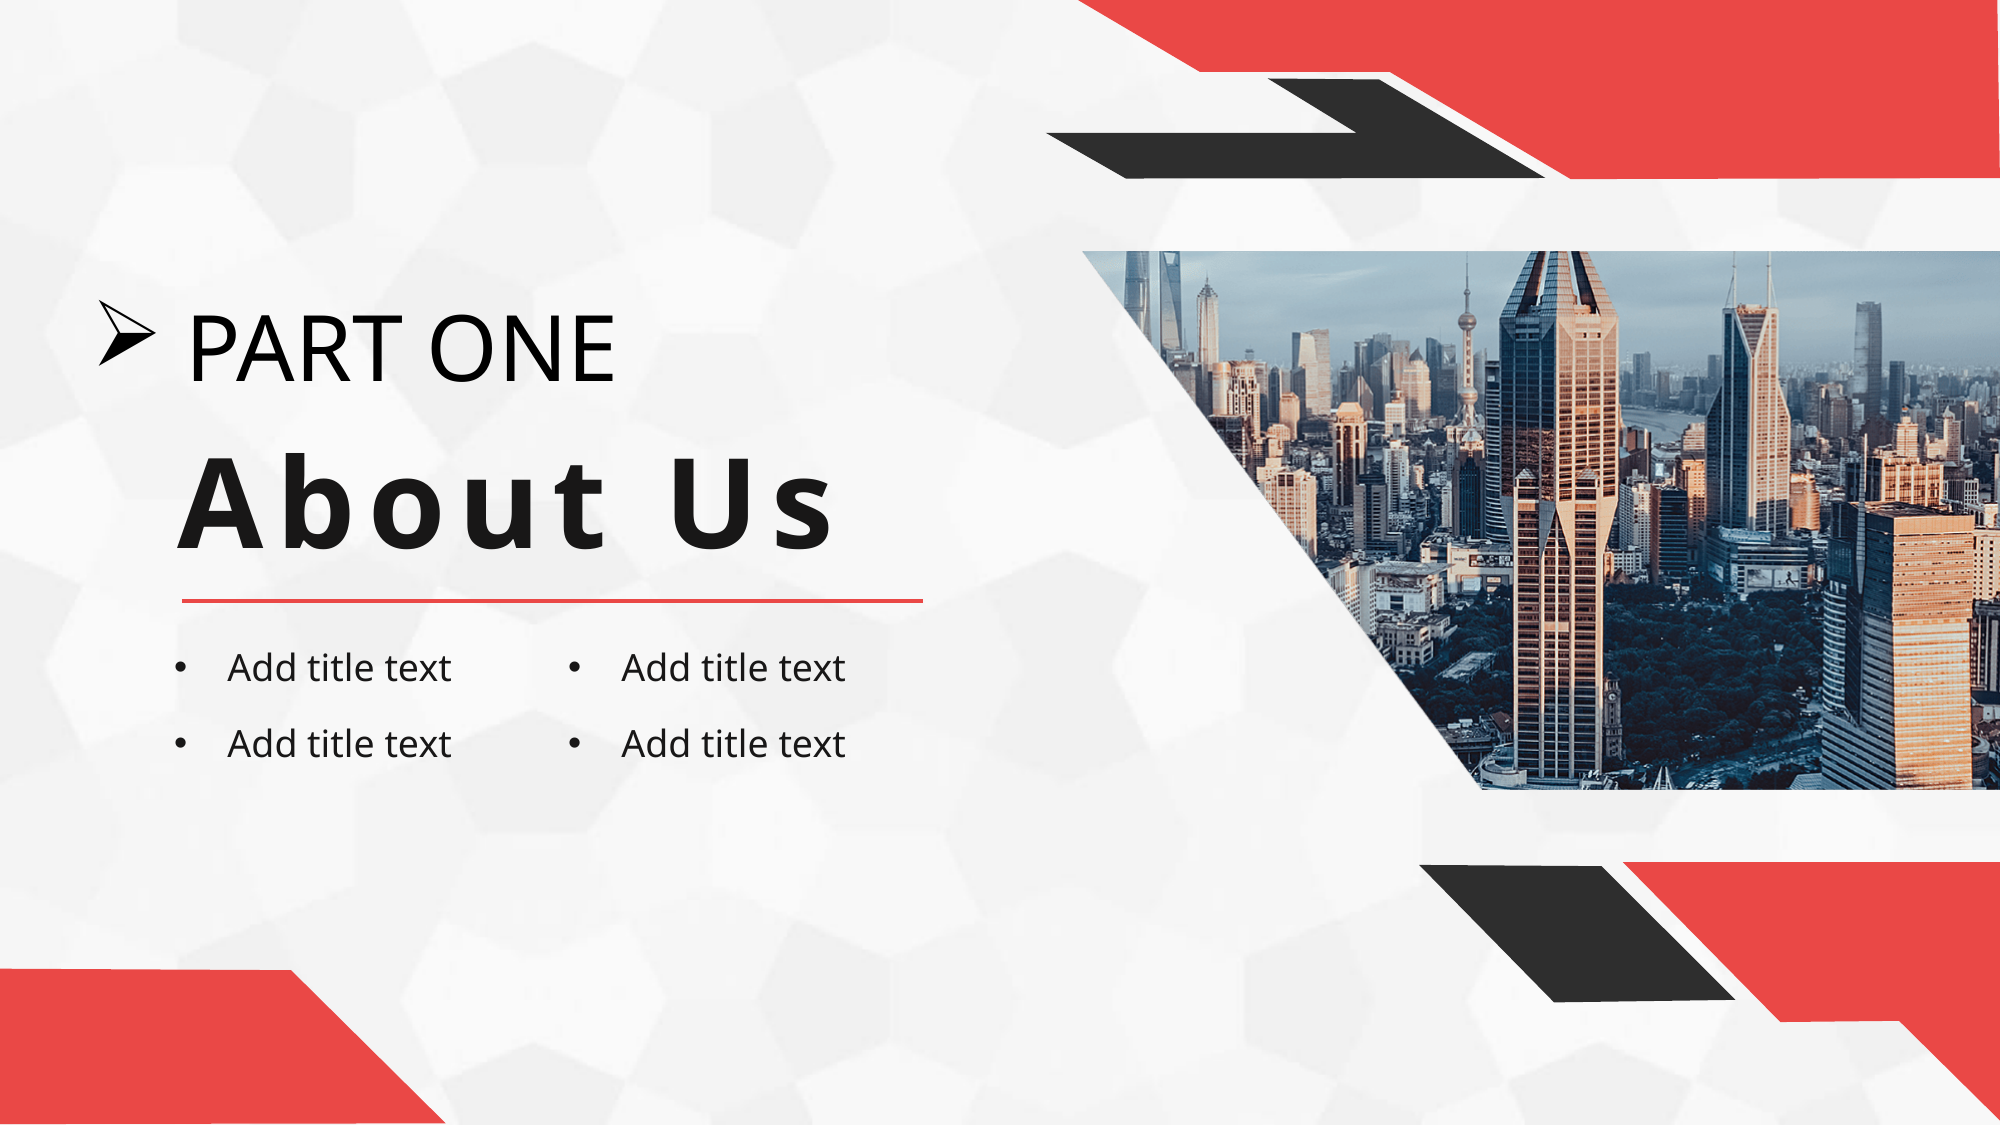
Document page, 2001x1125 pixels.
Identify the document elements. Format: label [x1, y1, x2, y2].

picture [0, 0, 2000, 1125]
text_box [1045, 0, 2000, 180]
